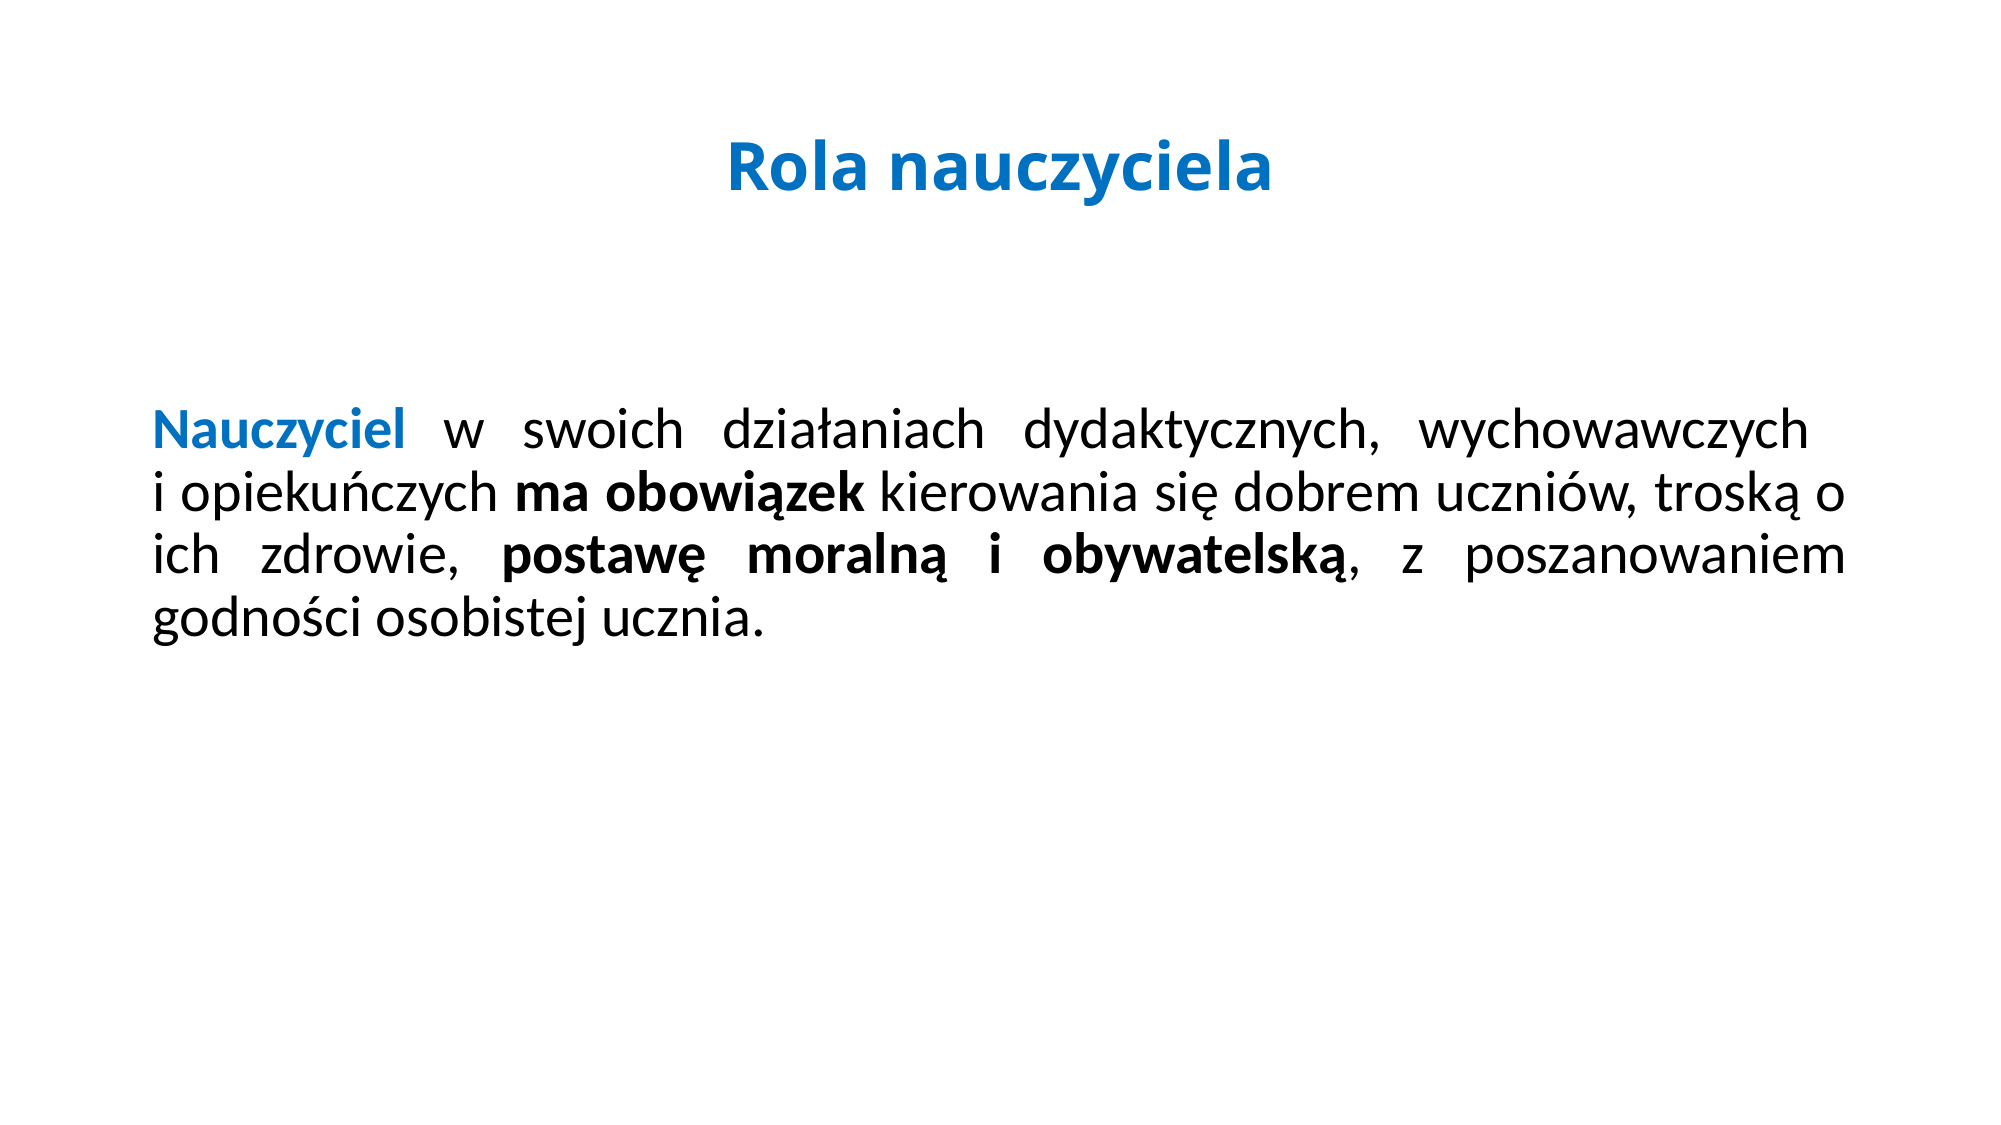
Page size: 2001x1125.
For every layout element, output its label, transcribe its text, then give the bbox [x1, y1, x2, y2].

title Rola nauczyciela [137, 59, 1863, 278]
list Nauczyciel w swoich działaniach dydaktycznych, wychowawczych i opiekuńczych ma obowiązek kierowania się dobrem uczniów, troską o ich zdrowie, postawę moralną i obywatelską, z poszanowaniem godności osobistej ucznia. [137, 299, 1863, 1014]
